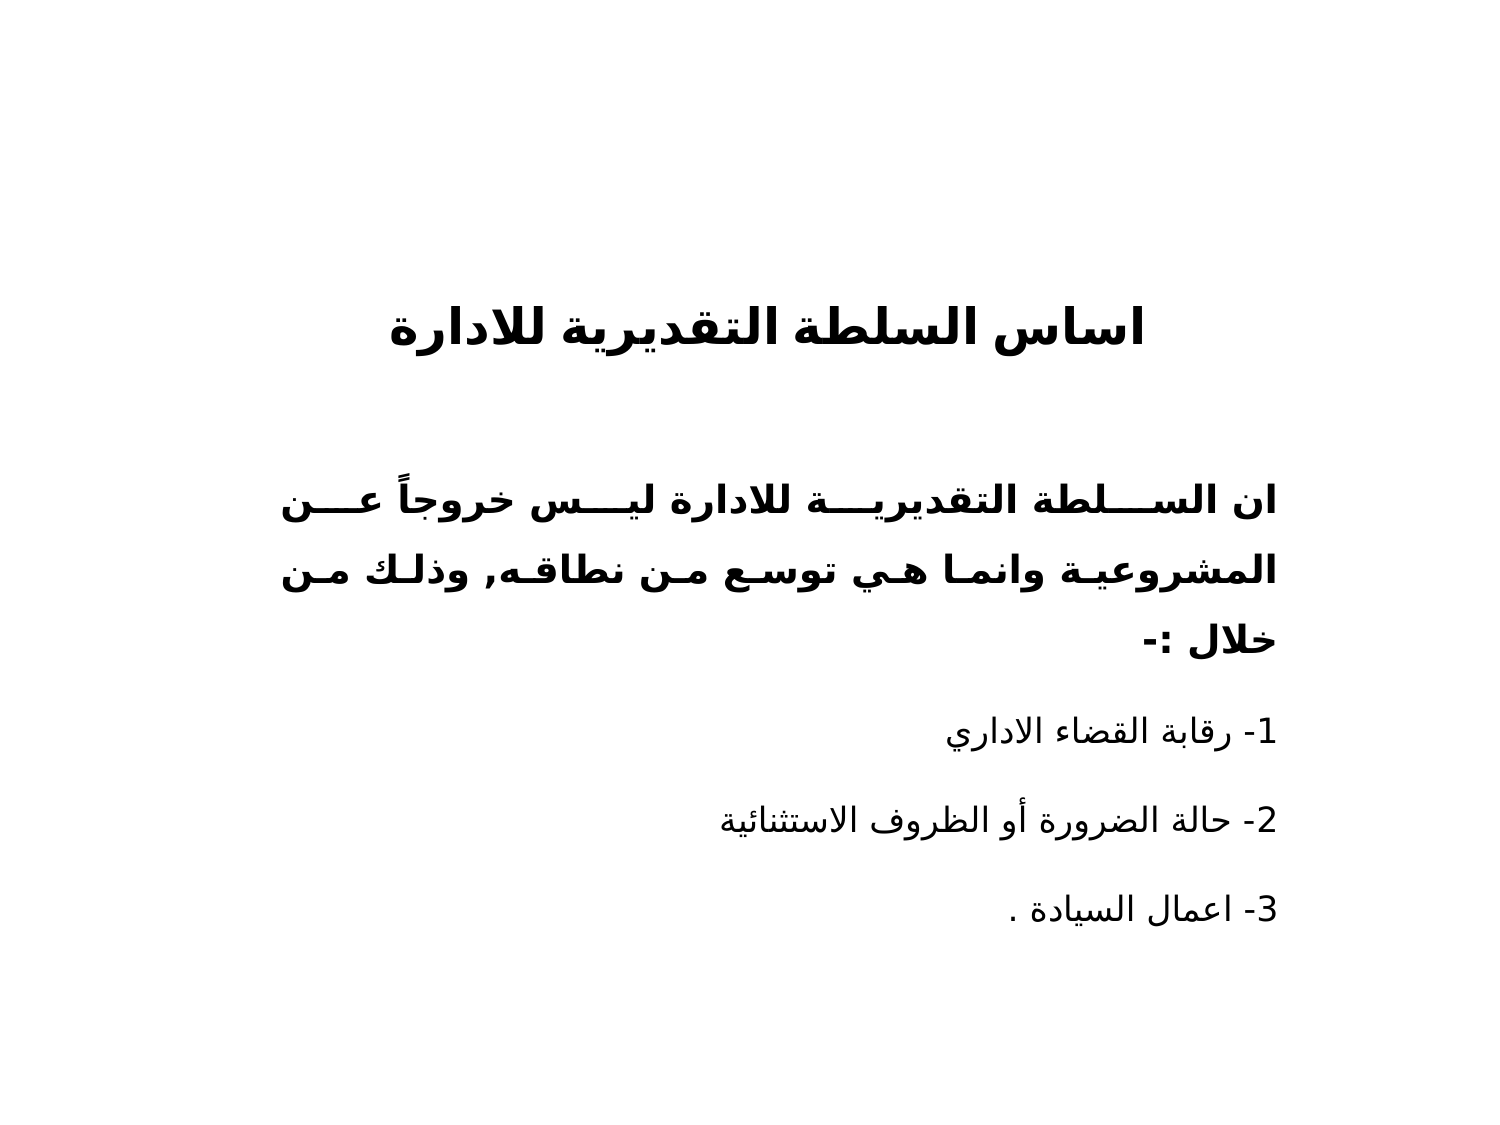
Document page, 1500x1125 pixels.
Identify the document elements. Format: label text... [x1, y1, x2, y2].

subtitle ان السلطة التقديرية للادارة ليس خروجاً عن المشروعية وانما هي توسع من نطاقه, وذلك من خلال :- 1- رقابة القضاء الاداري 2- حالة الضرورة أو الظروف الاستثنائية 3- اعمال السيادة . [265, 444, 1294, 941]
title اساس السلطة التقديرية للادارة [230, 231, 1294, 409]
